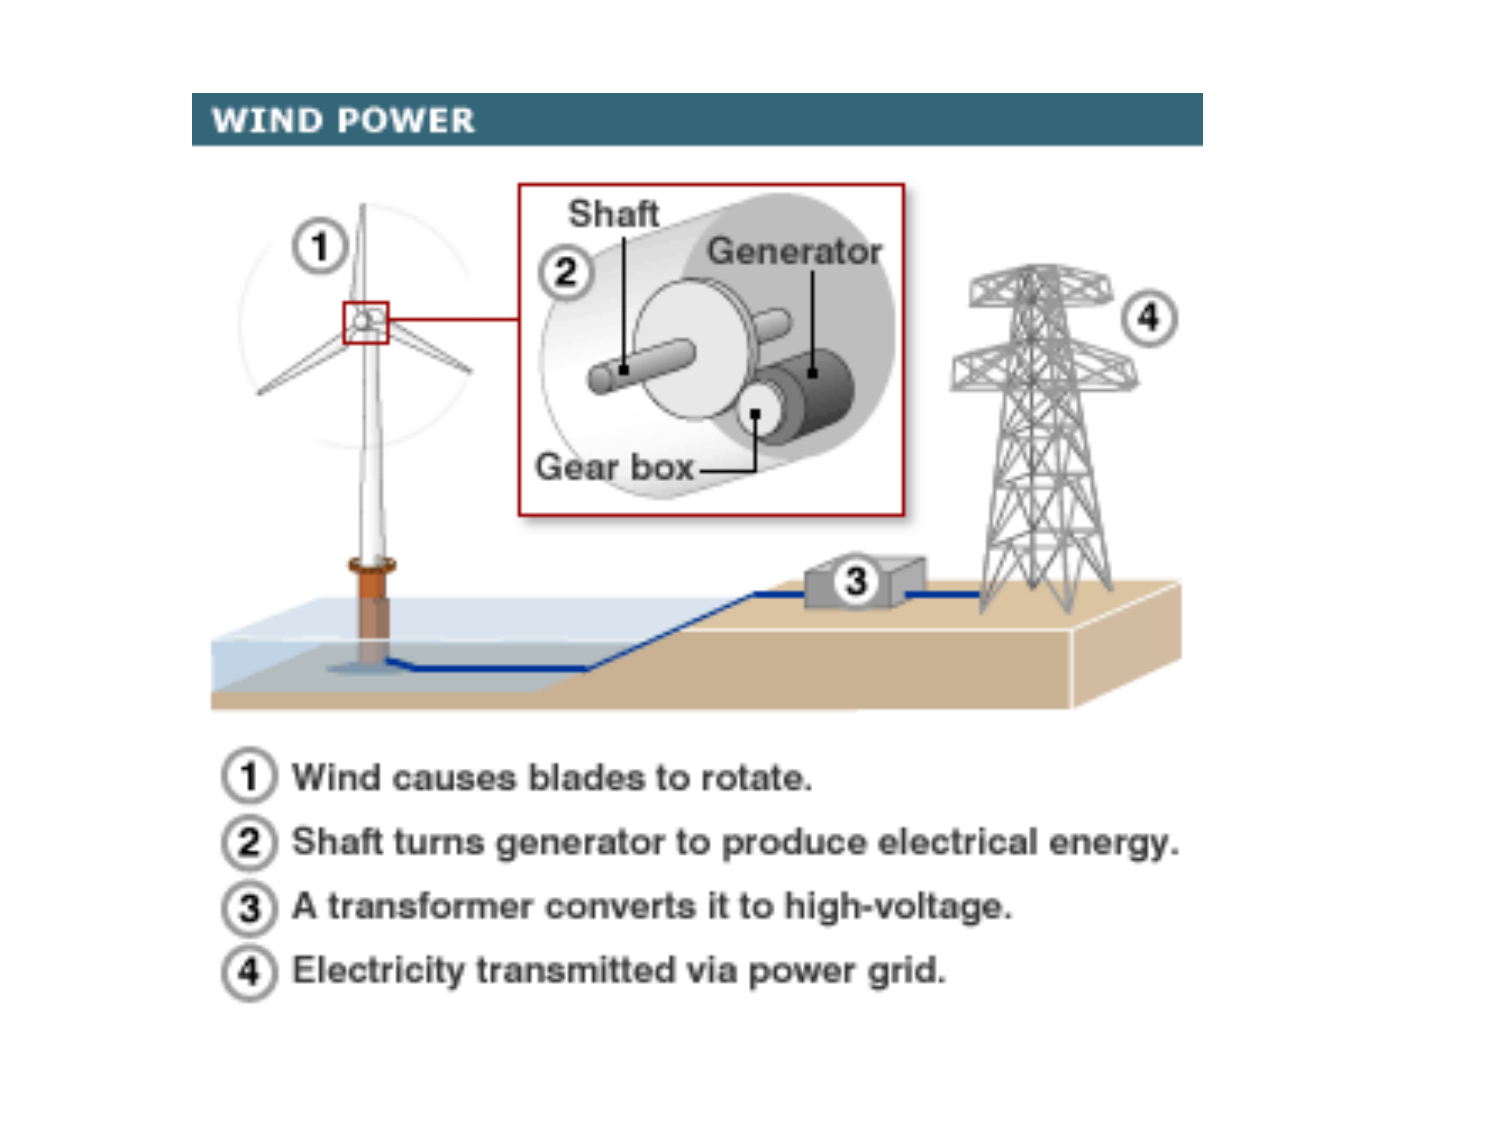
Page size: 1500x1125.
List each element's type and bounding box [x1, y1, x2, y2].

list [191, 0, 1204, 1125]
